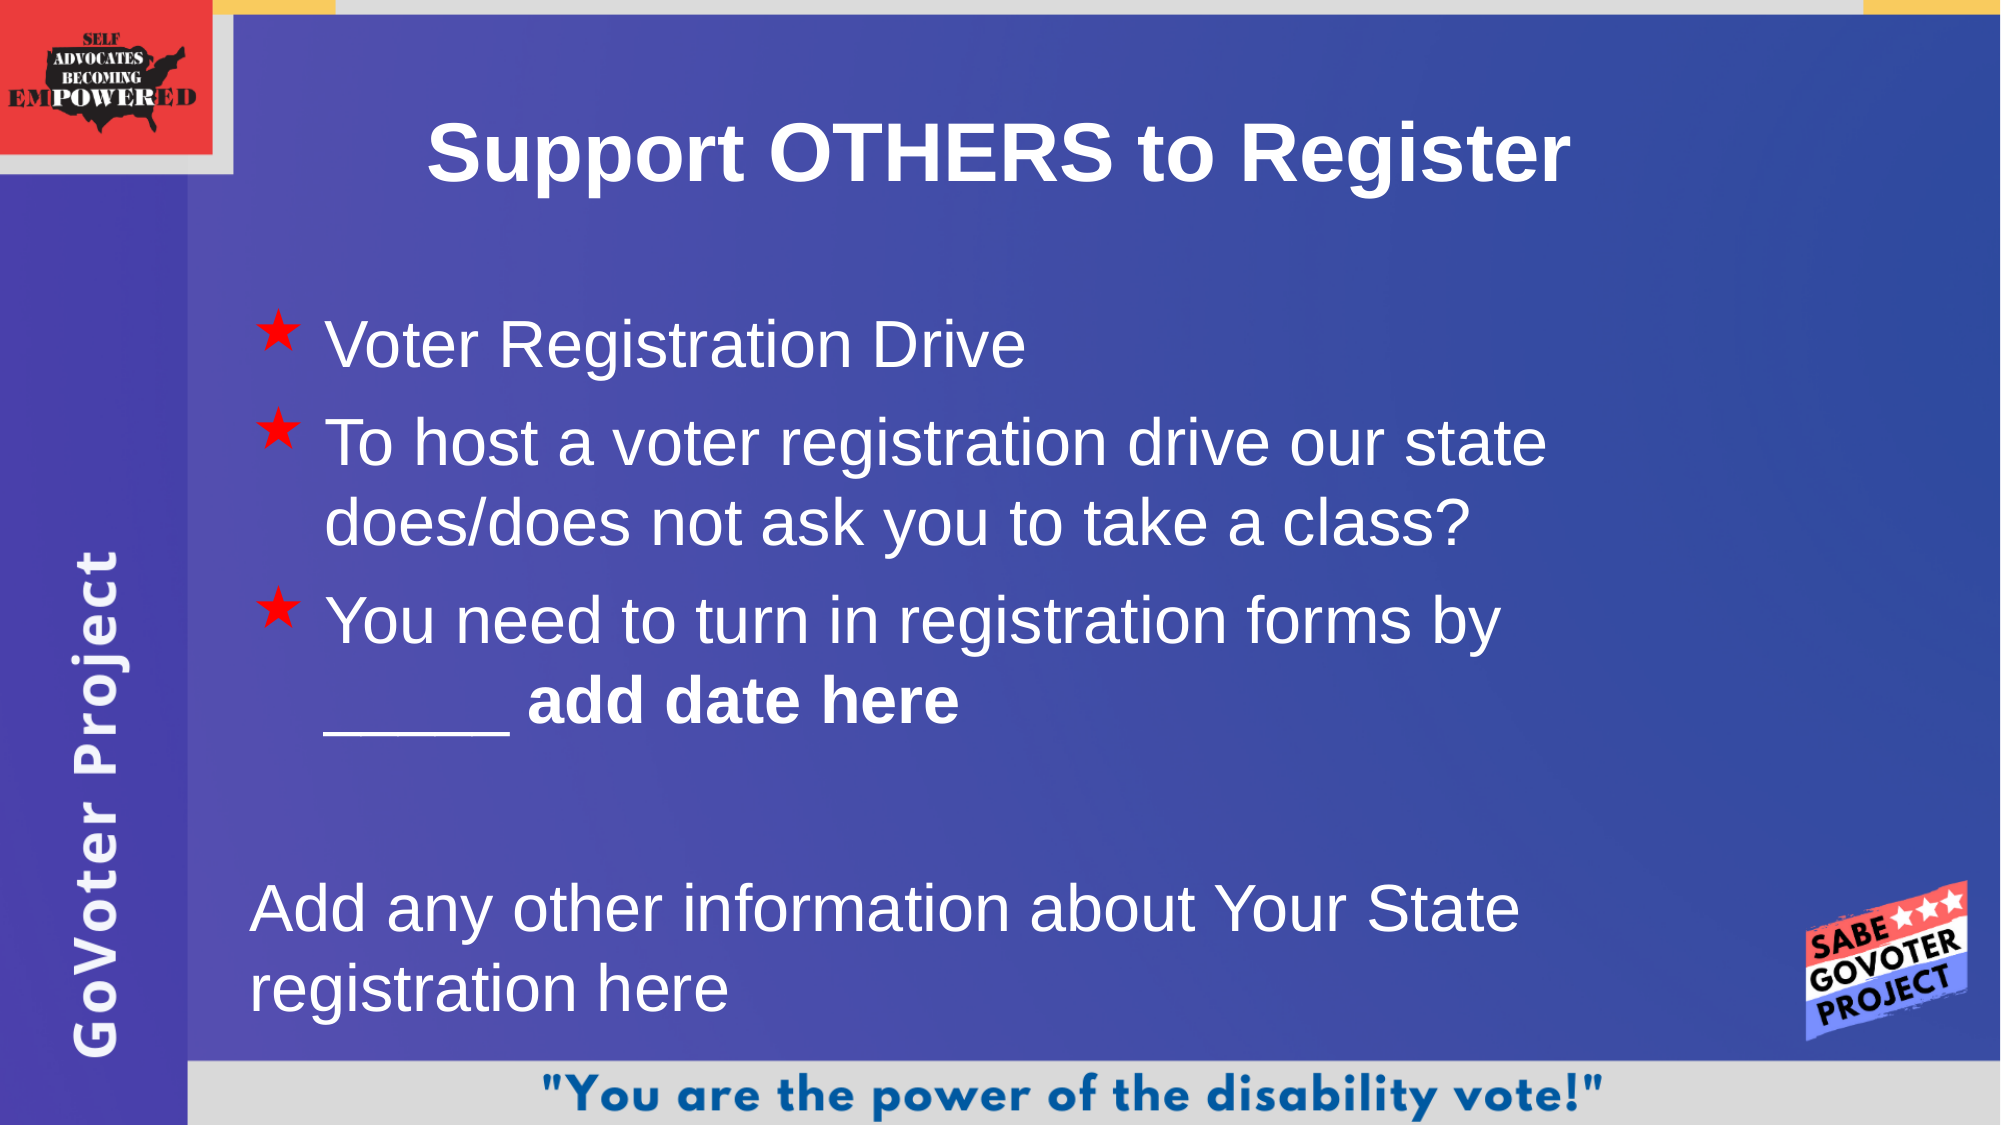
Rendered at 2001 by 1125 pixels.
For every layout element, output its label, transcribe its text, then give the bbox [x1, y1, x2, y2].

picture [0, 0, 2001, 1125]
list Voter Registration Drive To host a voter registration drive our state does/does not ask you to take a class? You need to turn in registration forms by _____ add date here Add any other information about Your State registration here [187, 292, 1875, 1043]
title Support OTHERS to Register [324, 87, 1675, 210]
